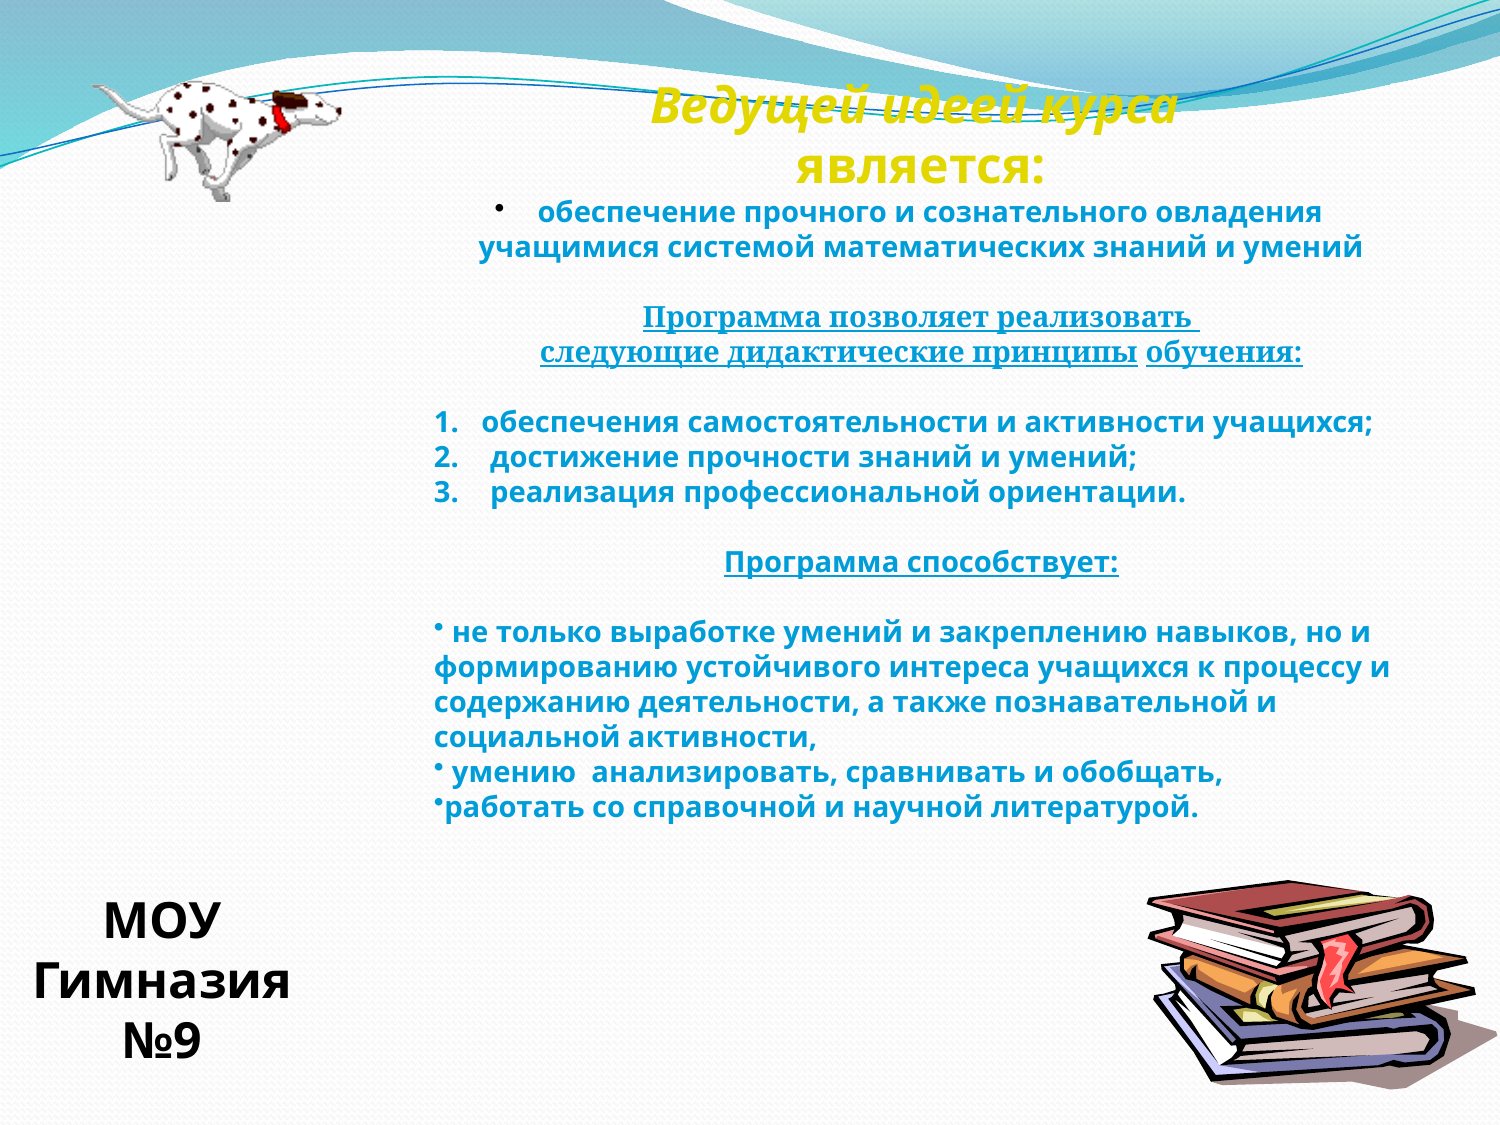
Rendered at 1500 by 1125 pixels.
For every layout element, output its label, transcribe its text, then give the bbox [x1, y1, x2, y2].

picture [88, 66, 361, 202]
text_box МОУ Гимназия№9 [0, 881, 325, 1077]
text_box Ведущей идеей курса является: обеспечение прочного и сознательного овладения учащимися системой математических знаний и умений Программа позволяет реализовать следующие дидактические принципы обучения: 1. обеспечения самостоятельности и активности учащихся; достижение прочности знаний и умений; реализация профессиональной ориентации. Программа способствует: не только выработке умений и закреплению навыков, но и формированию устойчивого интереса учащихся к процессу и содержанию деятельности, а также познавательной и социальной активности, умению анализировать, сравнивать и обобщать, работать со справочной и научной литературой. [419, 66, 1424, 866]
picture [1146, 878, 1500, 1092]
